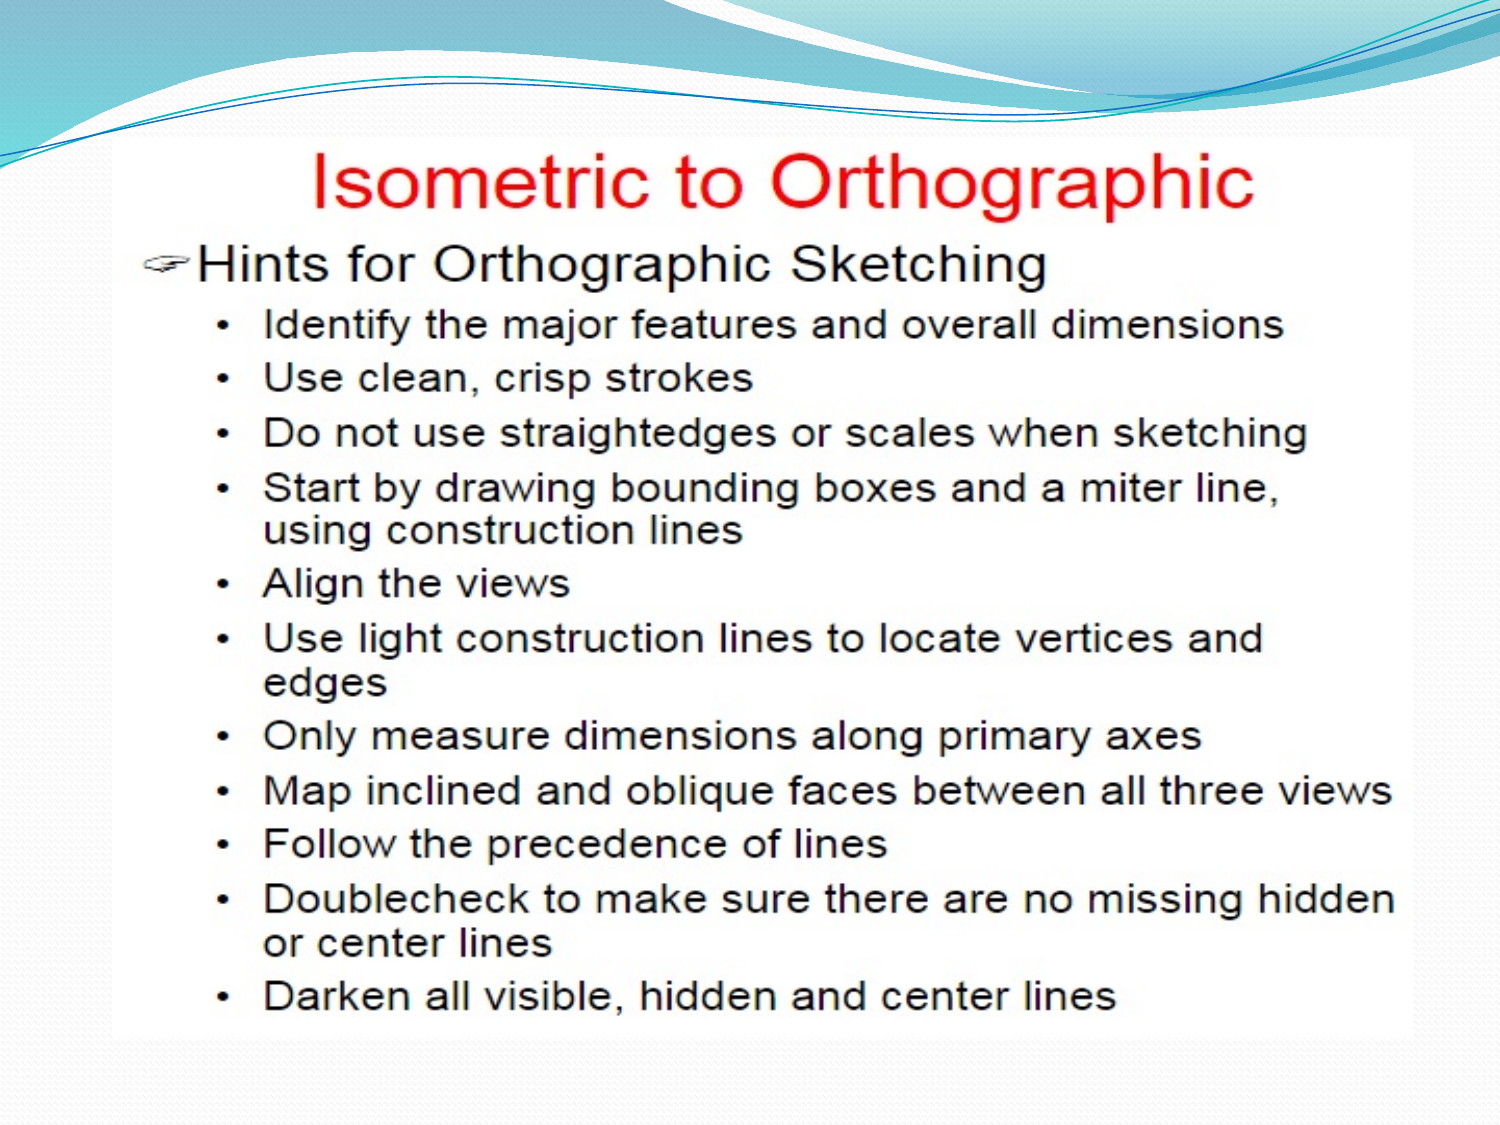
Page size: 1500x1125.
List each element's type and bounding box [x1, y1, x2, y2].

picture [112, 137, 1413, 1038]
